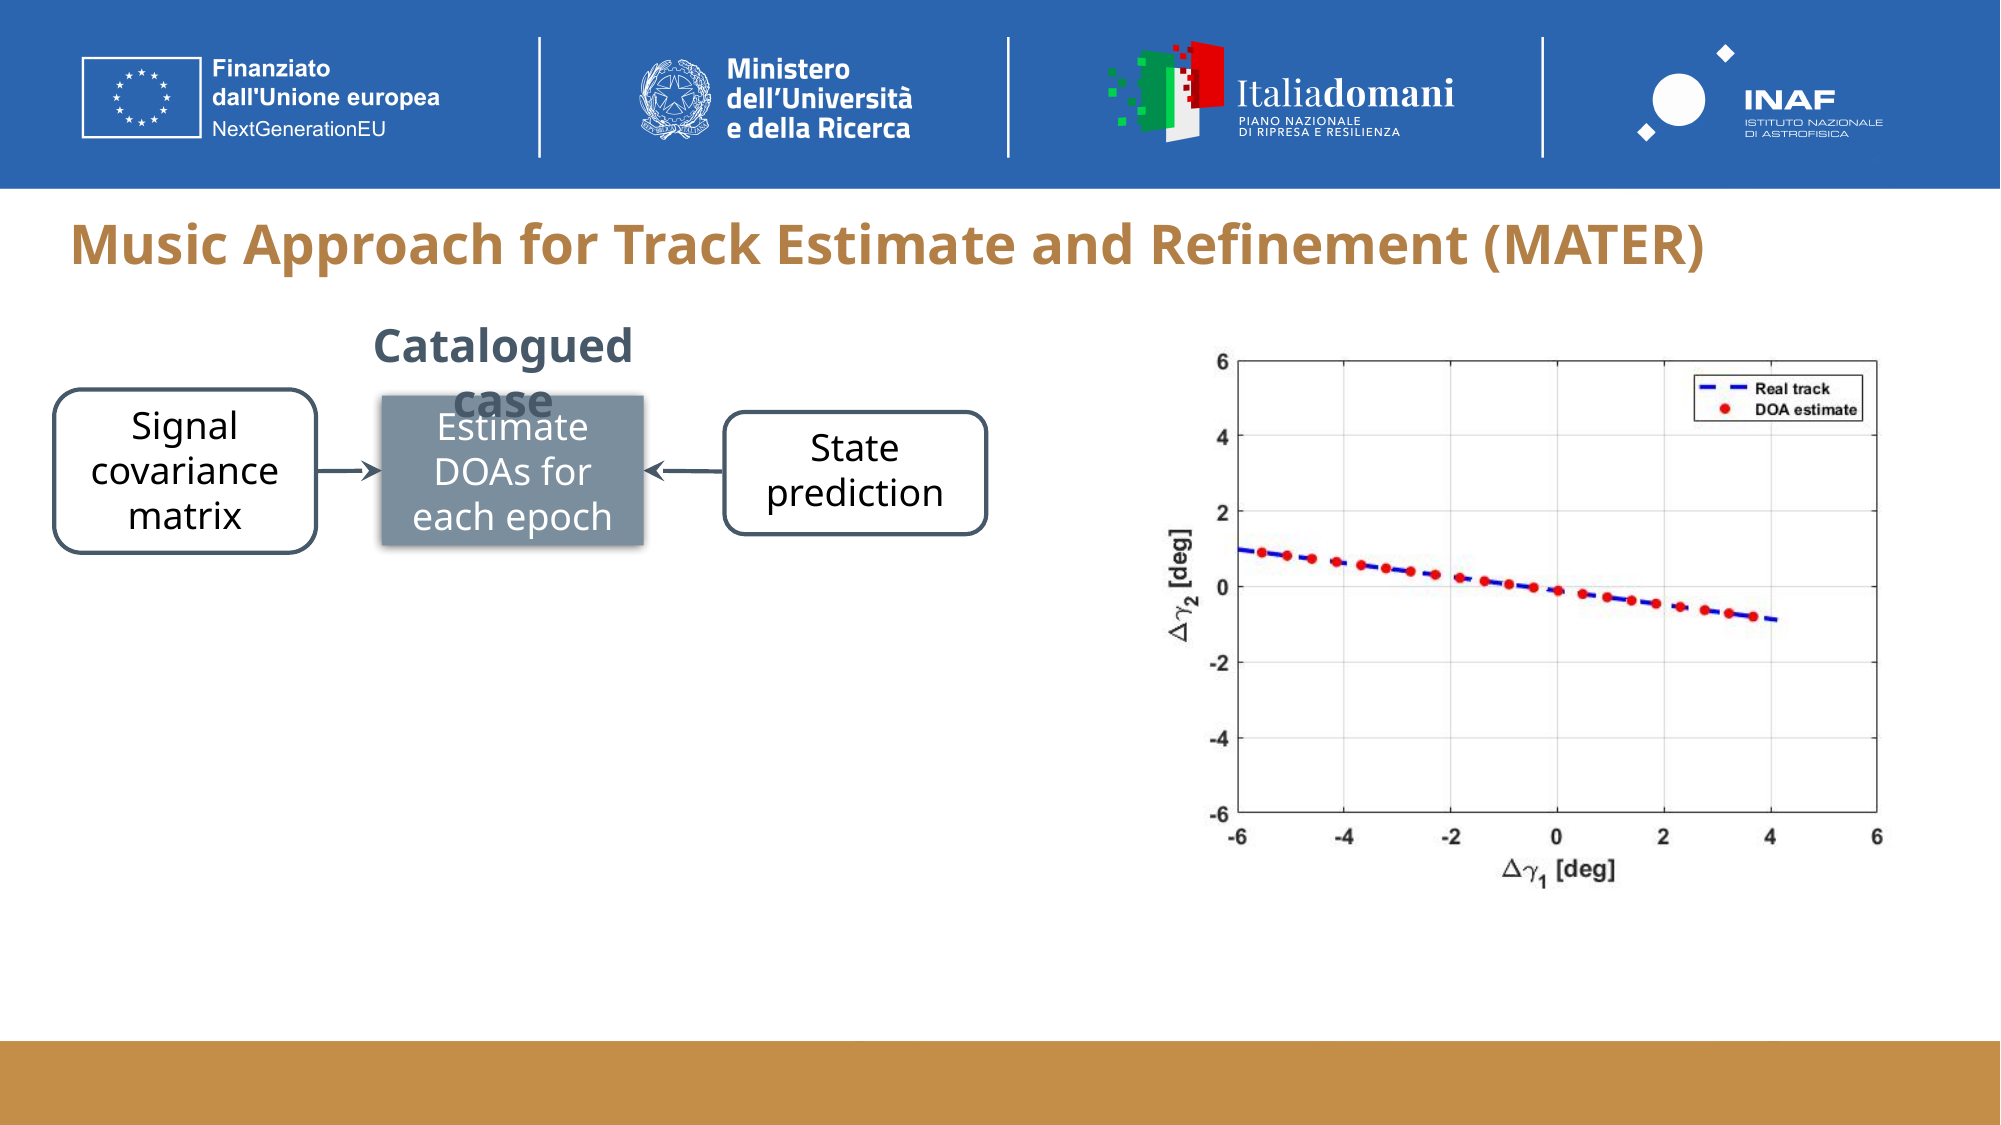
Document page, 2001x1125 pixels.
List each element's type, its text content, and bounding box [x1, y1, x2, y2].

title Music Approach for Track Estimate and Refinement (MATER) [54, 210, 1780, 339]
picture [0, 1041, 2000, 1125]
picture [0, 0, 2000, 196]
picture [1162, 346, 1892, 894]
text_box [54, 389, 317, 553]
text_box Estimate DOAs for each epoch [381, 434, 644, 546]
text_box State prediction [736, 416, 975, 522]
text_box Signal covariance matrix [66, 394, 304, 545]
text_box Catalogued case [327, 339, 680, 434]
text_box [724, 411, 987, 535]
